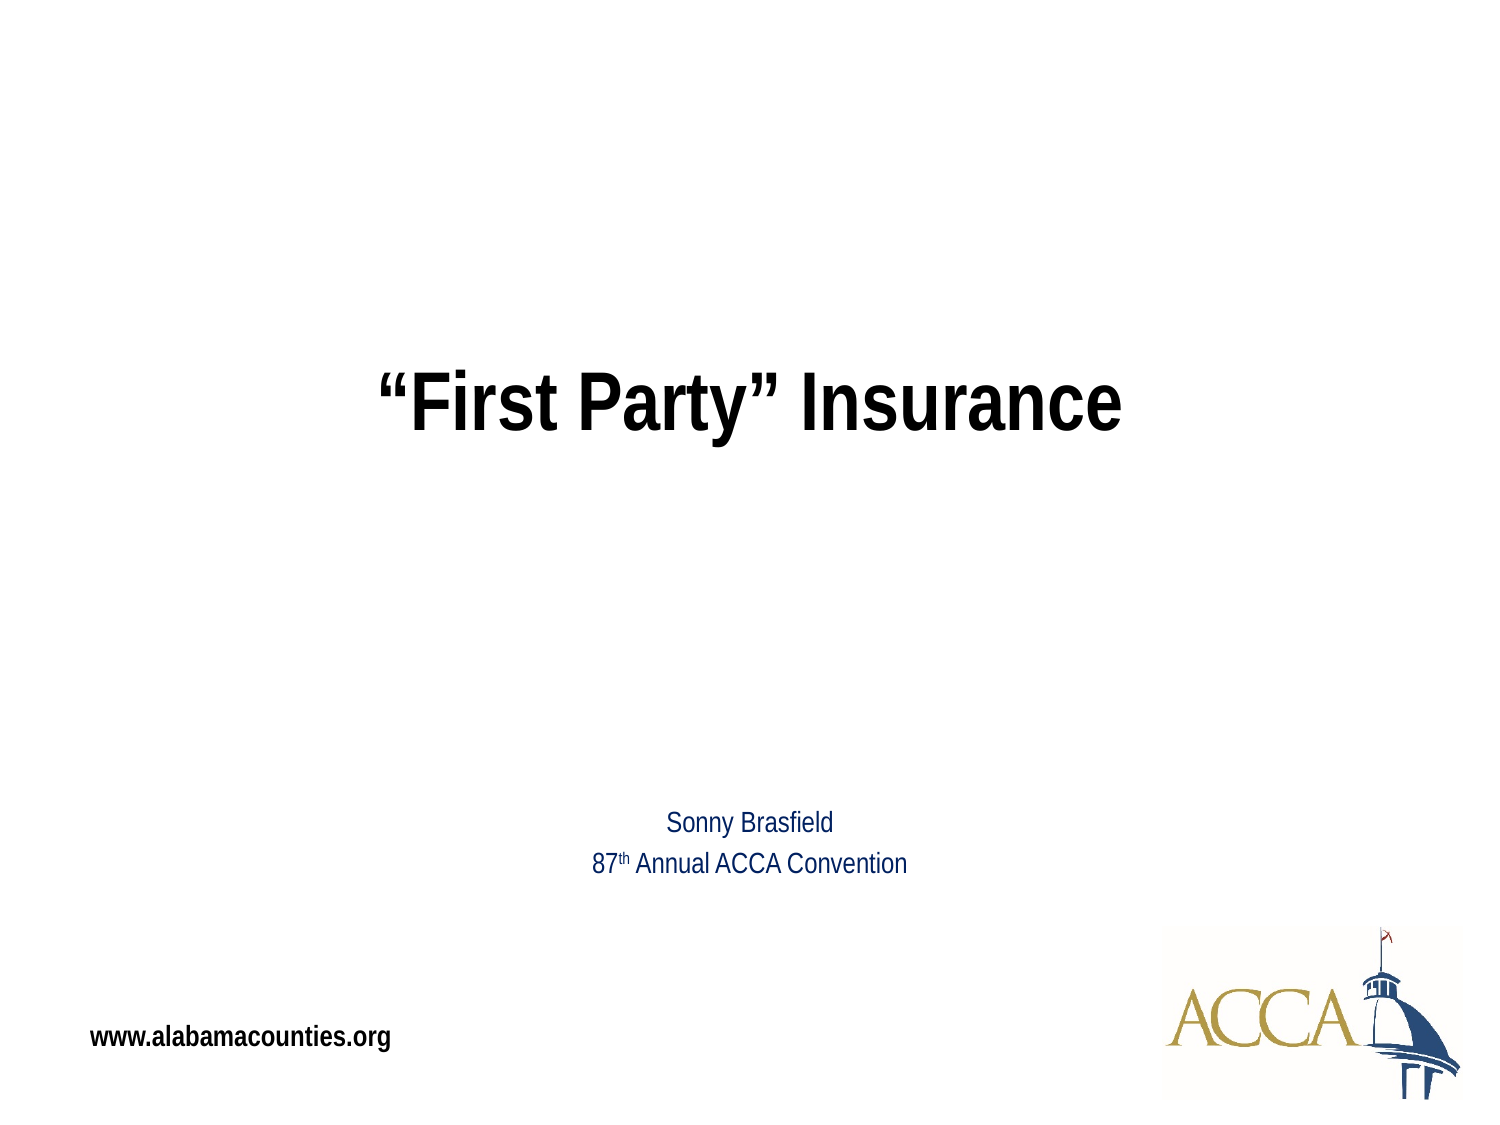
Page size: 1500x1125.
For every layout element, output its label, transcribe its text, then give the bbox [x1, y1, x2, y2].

picture [1162, 926, 1463, 1100]
footer www.alabamacounties.org [75, 1009, 550, 1088]
list “First Party” Insurance Sonny Brasfield 87th Annual ACCA Convention [75, 149, 1425, 913]
